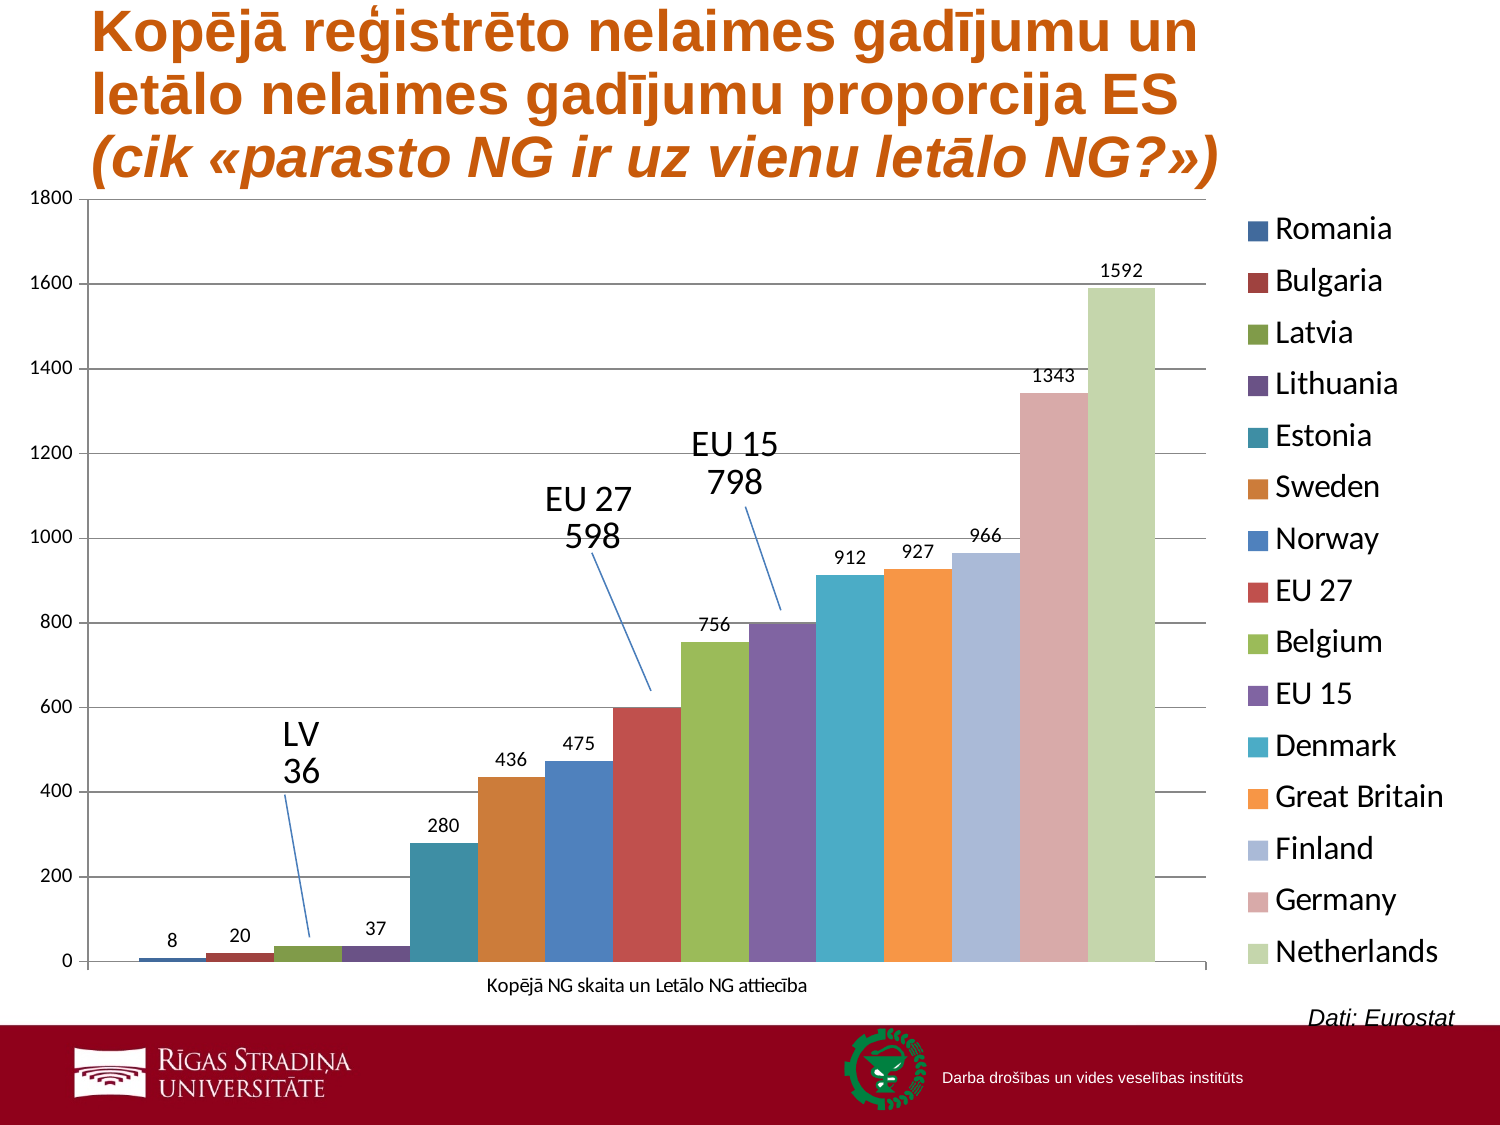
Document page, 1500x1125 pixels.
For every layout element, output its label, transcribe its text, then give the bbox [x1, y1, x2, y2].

chart [0, 172, 1467, 1014]
text_box Dati: Eurostat [1293, 966, 1471, 1039]
picture [0, 0, 1500, 1125]
title Kopējā reģistrēto nelaimes gadījumu un letālo nelaimes gadījumu proporcija ES (cik «parasto NG ir uz vienu letālo NG?») [76, 30, 1367, 162]
